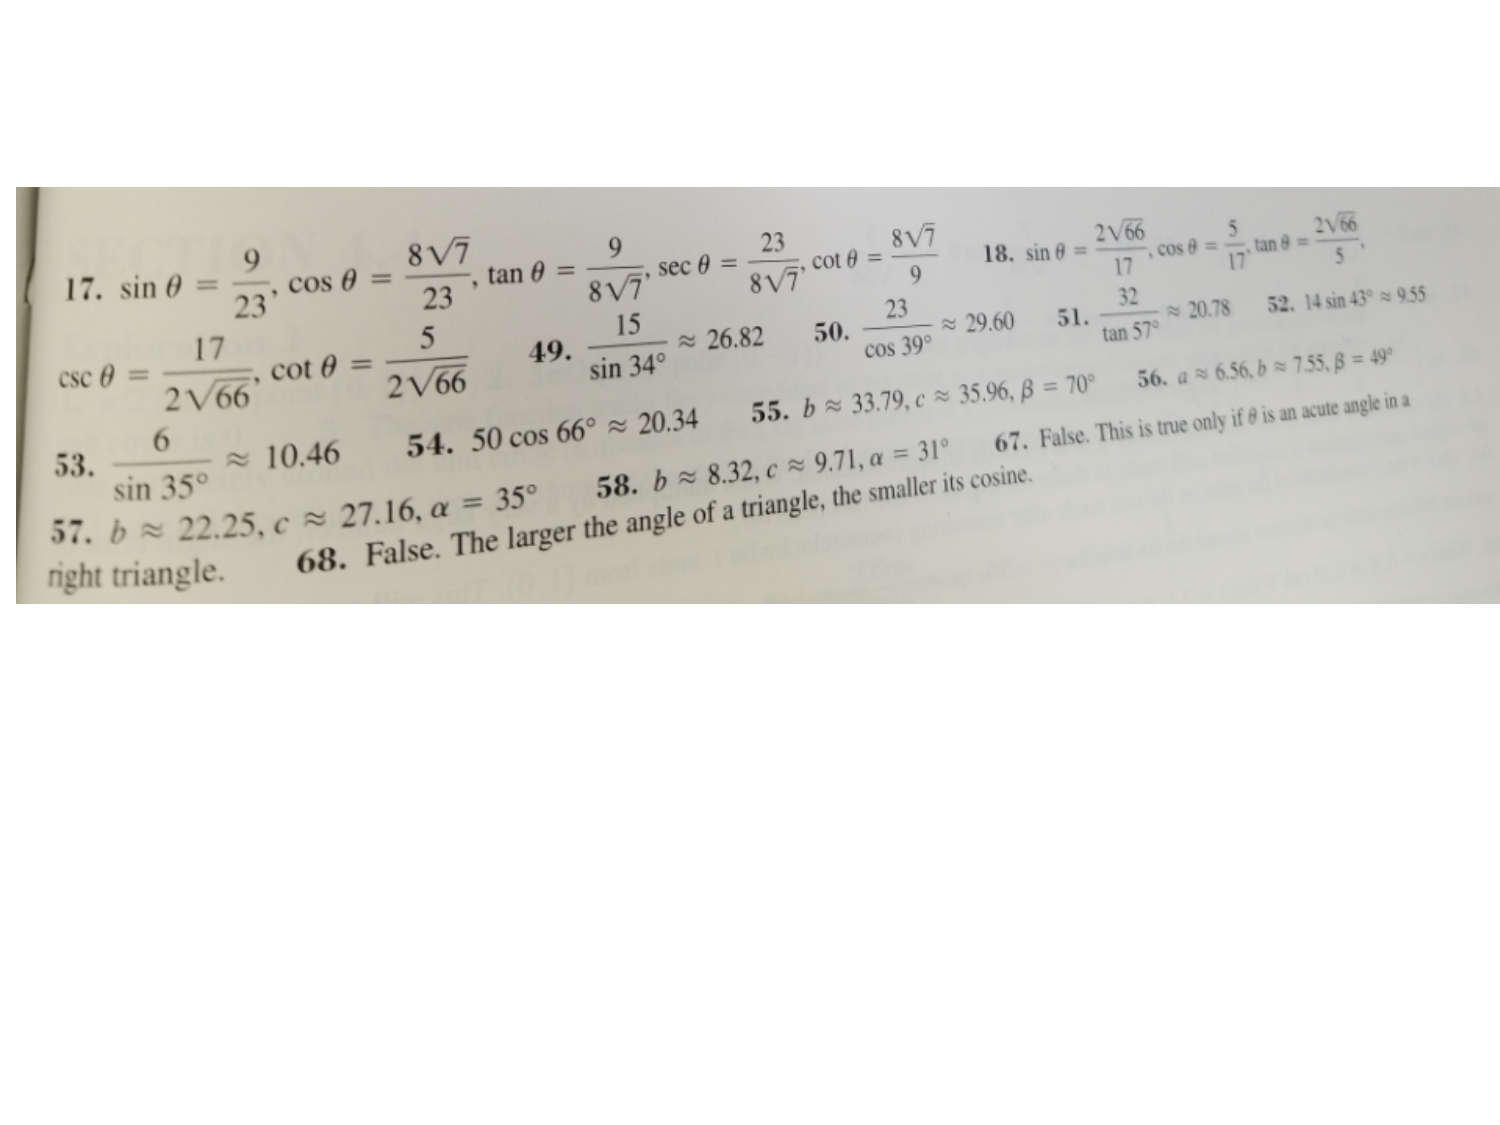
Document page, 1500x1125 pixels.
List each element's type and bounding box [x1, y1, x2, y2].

picture [16, 187, 1500, 604]
